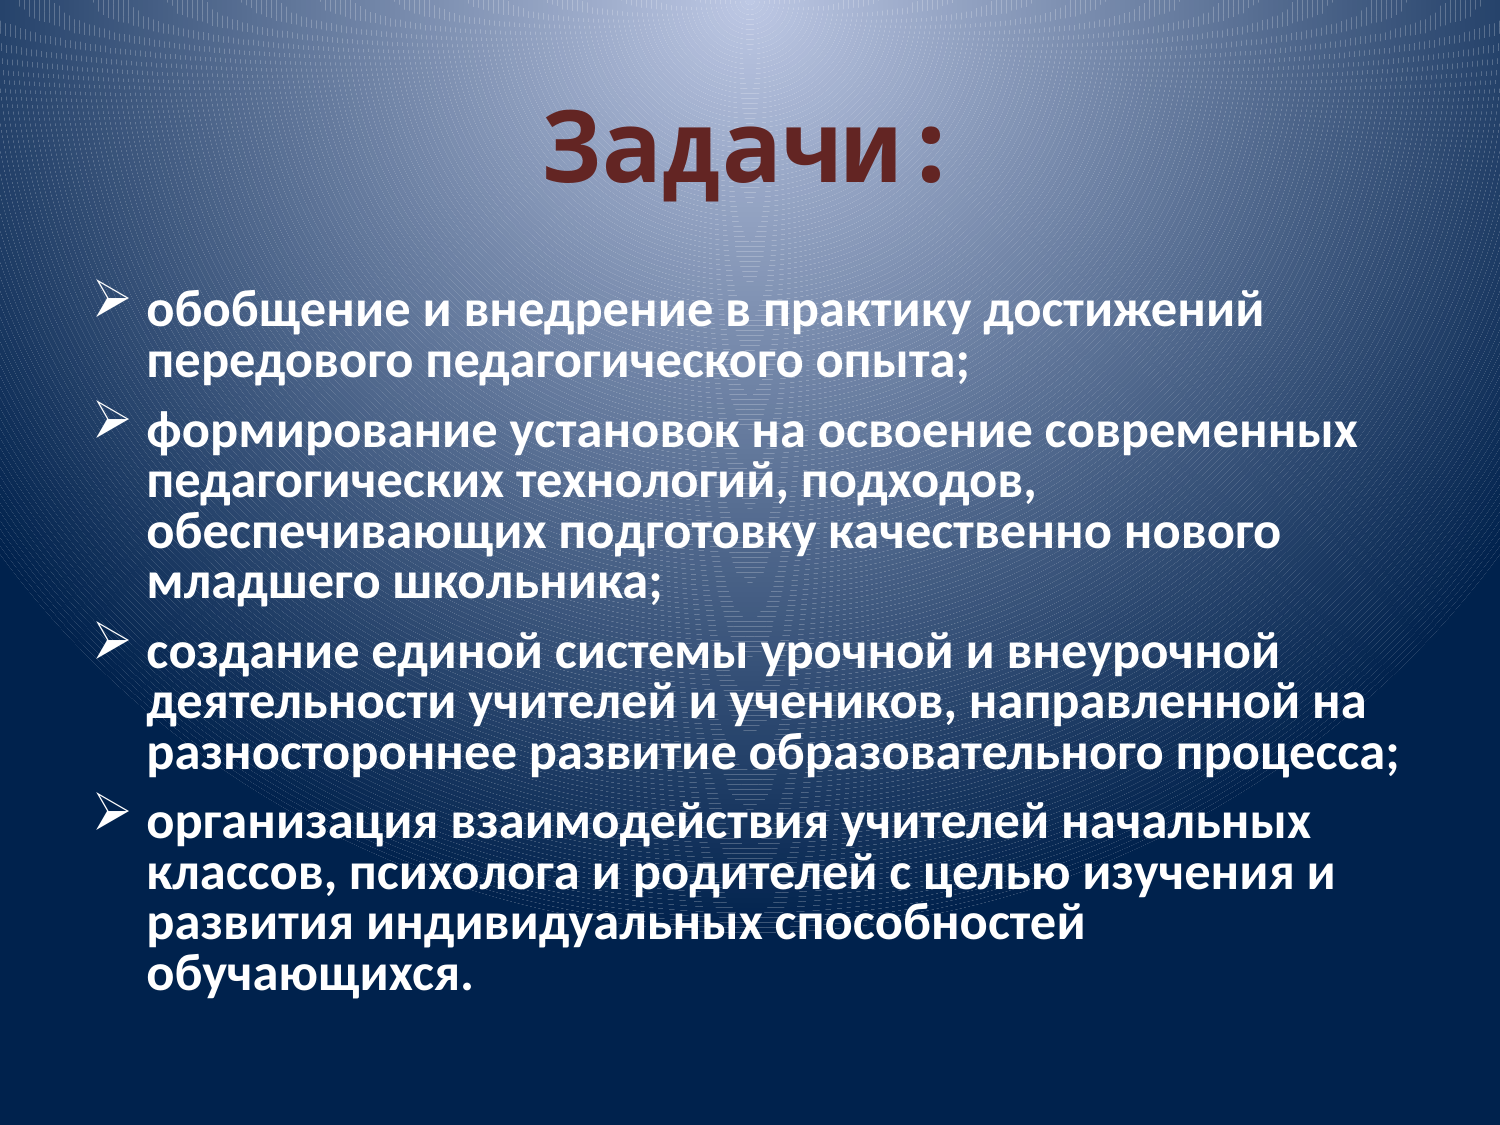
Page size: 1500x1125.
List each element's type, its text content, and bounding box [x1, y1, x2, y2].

title Задачи: [76, 66, 1427, 218]
list обобщение и внедрение в практику достижений передового педагогического опыта; формирование установок на освоение современных педагогических технологий, подходов, обеспечивающих подготовку качественно нового младшего школьника; создание единой системы урочной и внеурочной деятельности учителей и учеников, направленной на разностороннее развитие образовательного процесса; организация взаимодействия учителей начальных классов, психолога и родителей с целью изучения и развития индивидуальных способностей обучающихся. [76, 278, 1427, 1022]
